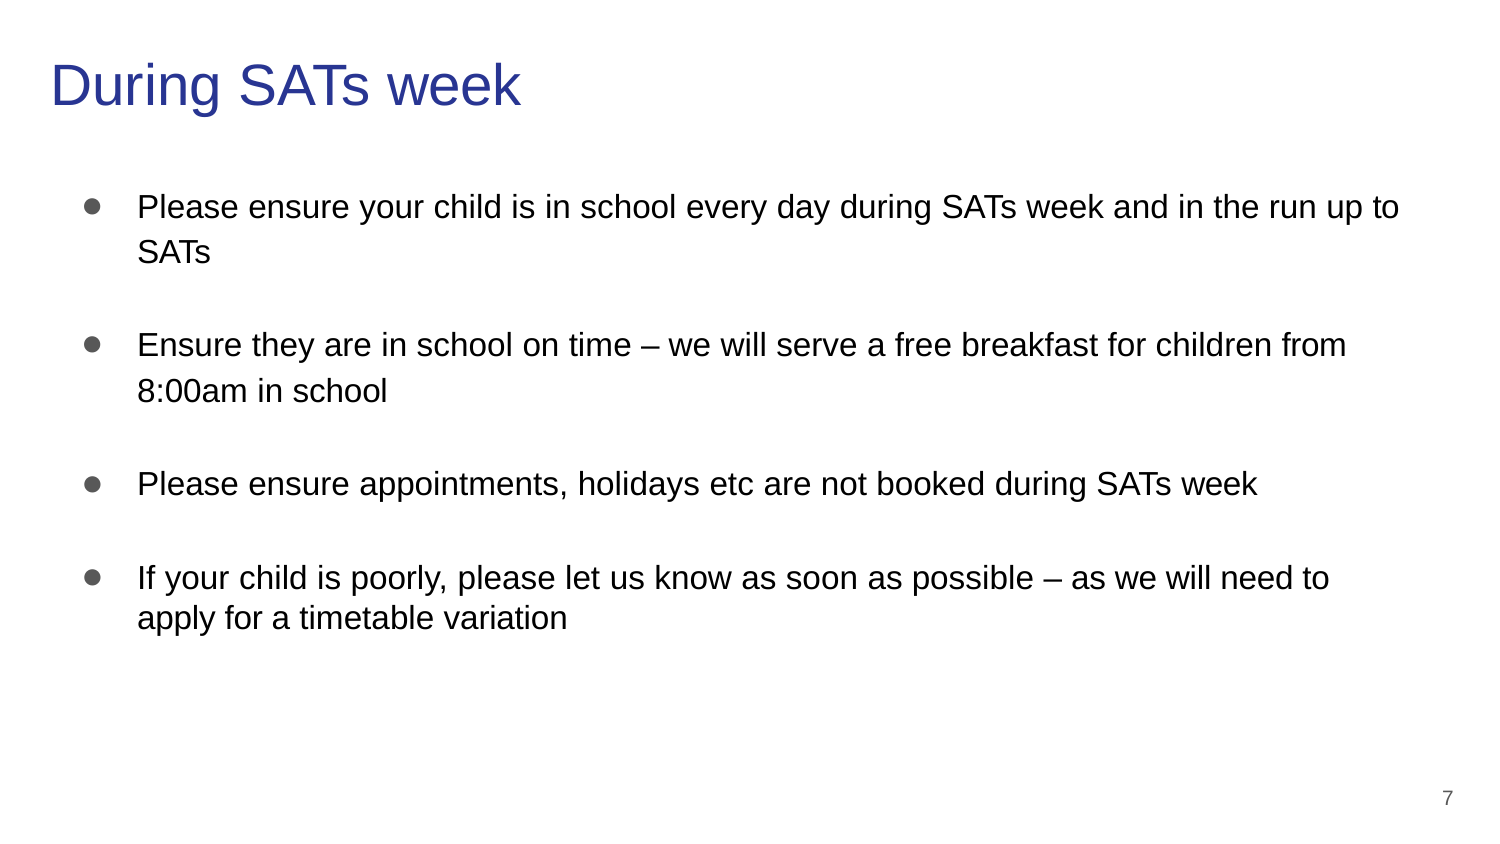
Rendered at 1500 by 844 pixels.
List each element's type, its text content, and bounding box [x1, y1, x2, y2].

text_box Please ensure your child is in school every day during SATs week and in the run up to SATs Ensure they are in school on time – we will serve a free breakfast for children from 8:00am in school Please ensure appointments, holidays etc are not booked during SATs week If your child is poorly, please let us know as soon as possible – as we will need to apply for a timetable variation [78, 177, 1410, 636]
slide_number 7 [1435, 784, 1474, 844]
title During SATs week [48, 45, 1452, 189]
